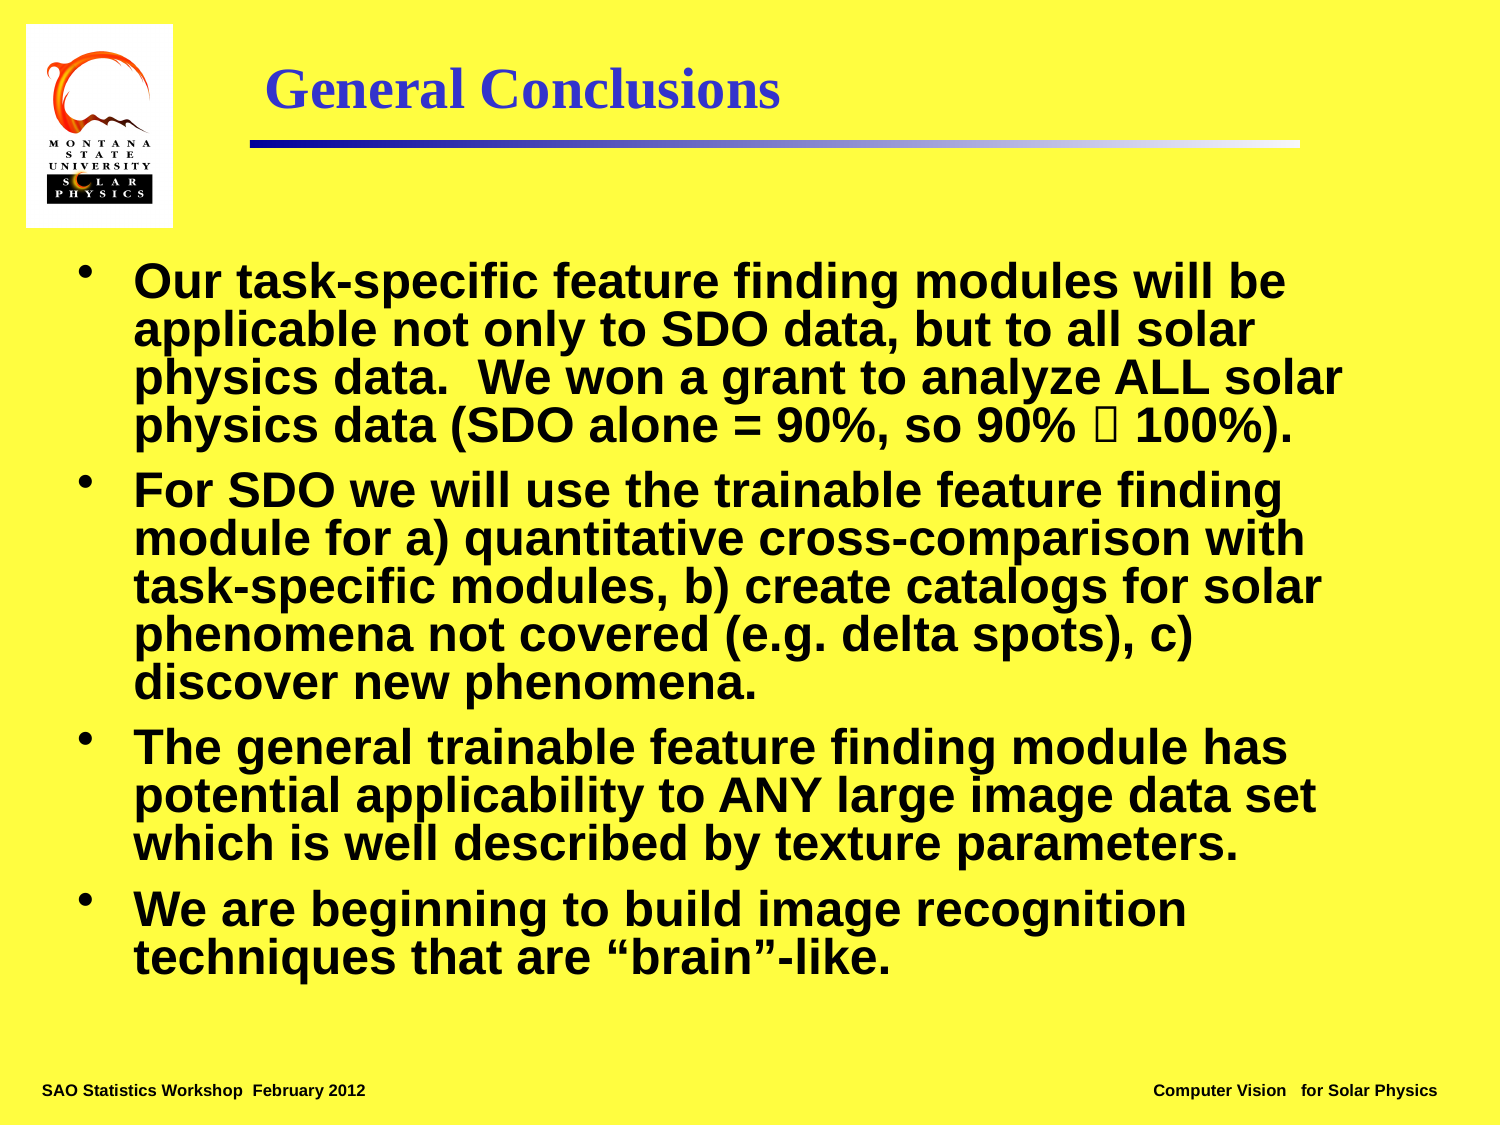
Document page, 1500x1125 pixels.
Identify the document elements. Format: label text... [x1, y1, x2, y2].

title General Conclusions [249, 24, 1353, 147]
list Our task-specific feature finding modules will be applicable not only to SDO data, but to all solar physics data. We won a grant to analyze ALL solar physics data (SDO alone = 90%, so 90%  100%). For SDO we will use the trainable feature finding module for a) quantitative cross-comparison with task-specific modules, b) create catalogs for solar phenomena not covered (e.g. delta spots), c) discover new phenomena. The general trainable feature finding module has potential applicability to ANY large image data set which is well described by texture parameters. We are beginning to build image recognition techniques that are “brain”-like. [61, 174, 1388, 1015]
picture [26, 24, 173, 228]
